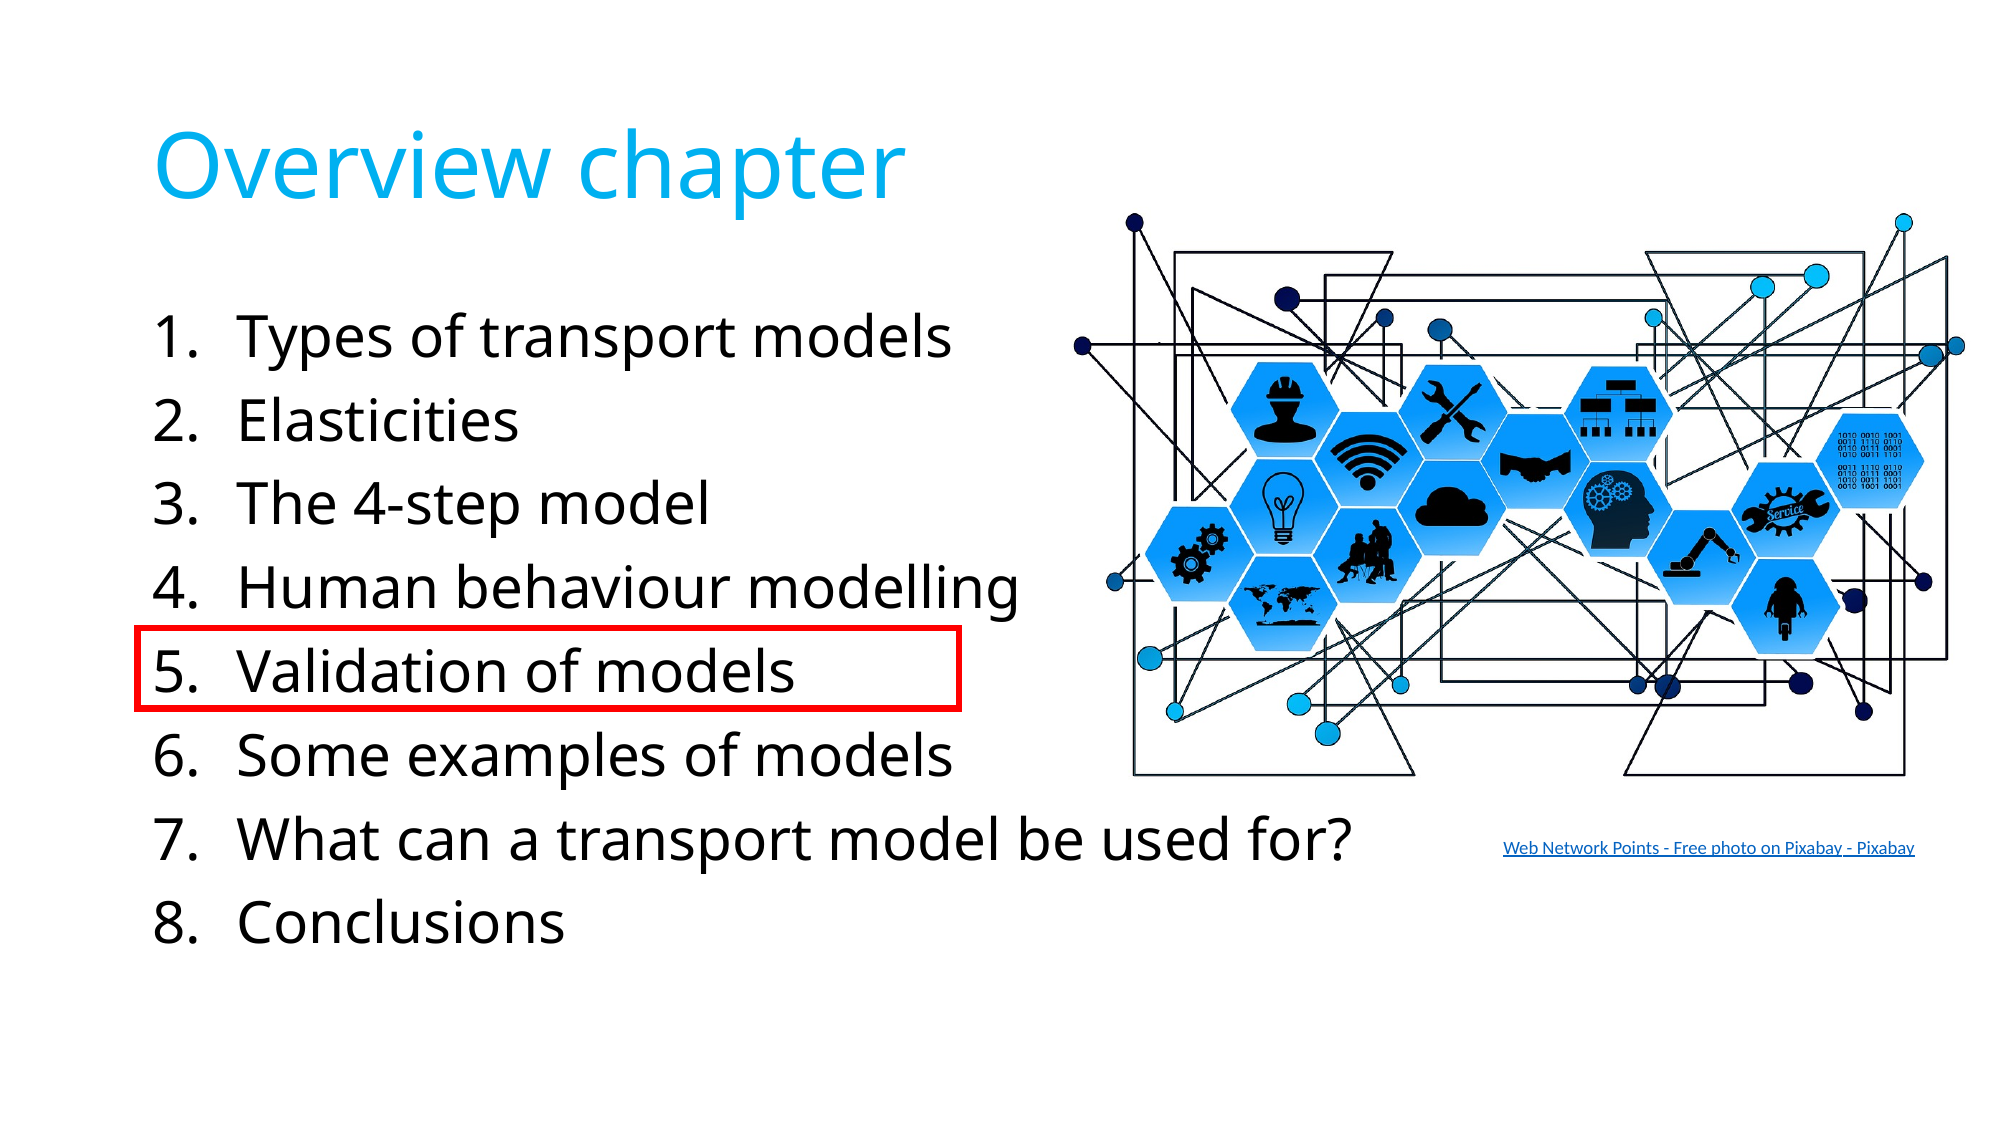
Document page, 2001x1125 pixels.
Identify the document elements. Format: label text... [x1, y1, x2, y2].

title Overview chapter [137, 59, 1863, 278]
text_box Web Network Points - Free photo on Pixabay - Pixabay [1488, 827, 1963, 866]
picture [1059, 195, 1977, 806]
text_box [136, 627, 960, 710]
list Types of transport models Elasticities The 4-step model Human behaviour modelling Validation of models Some examples of models What can a transport model be used for? Conclusions [137, 299, 1863, 1014]
